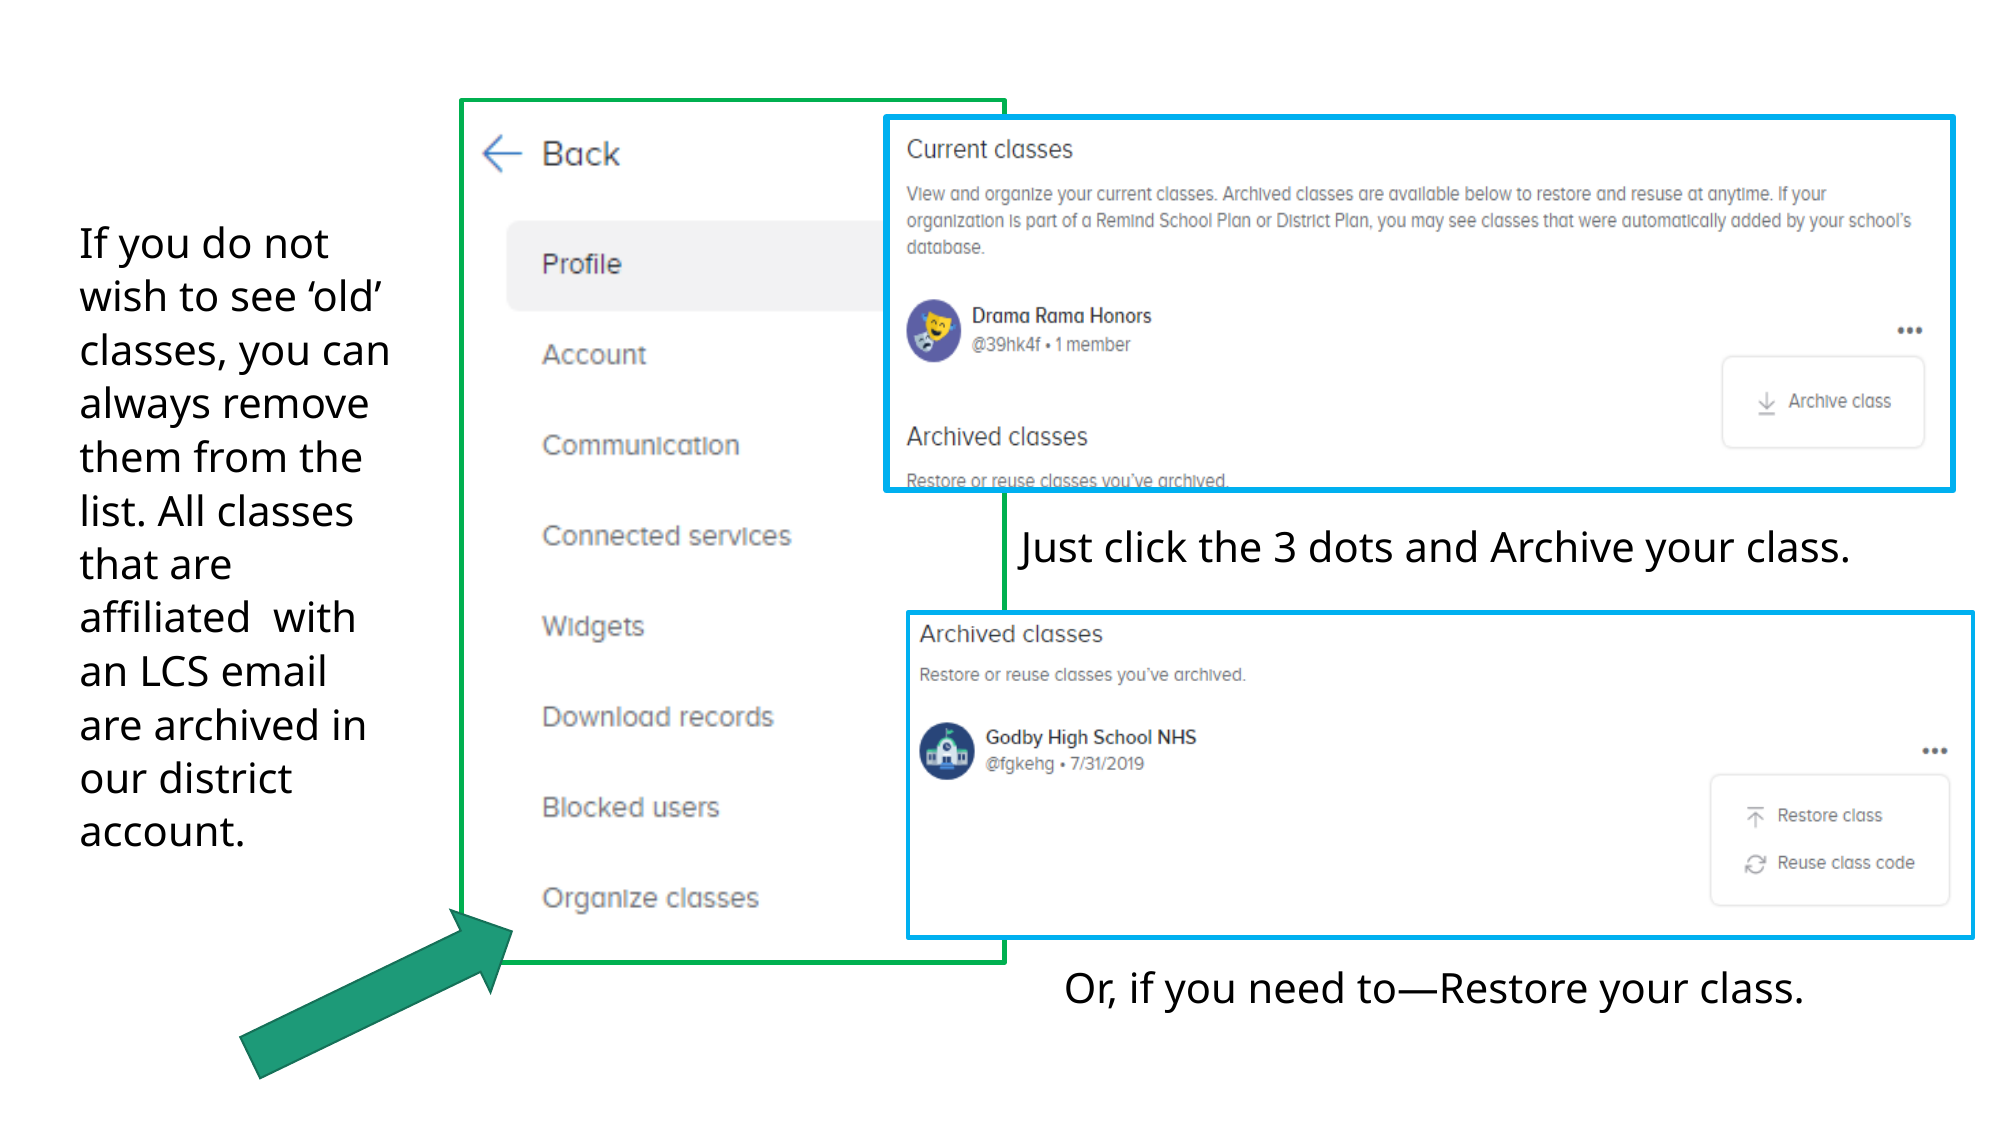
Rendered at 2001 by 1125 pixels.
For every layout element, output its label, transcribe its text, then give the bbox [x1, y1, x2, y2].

text_box [238, 908, 503, 1080]
picture [891, 121, 1949, 486]
text_box Or, if you need to—Restore your class. [1049, 950, 1924, 1020]
text_box If you do not wish to see ‘old’ classes, you can always remove them from the list. All classes that are affiliated with an LCS email are archived in our district account. [64, 205, 417, 863]
picture [911, 616, 1970, 934]
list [463, 102, 1002, 961]
text_box Just click the 3 dots and Archive your class. [1006, 510, 1971, 579]
